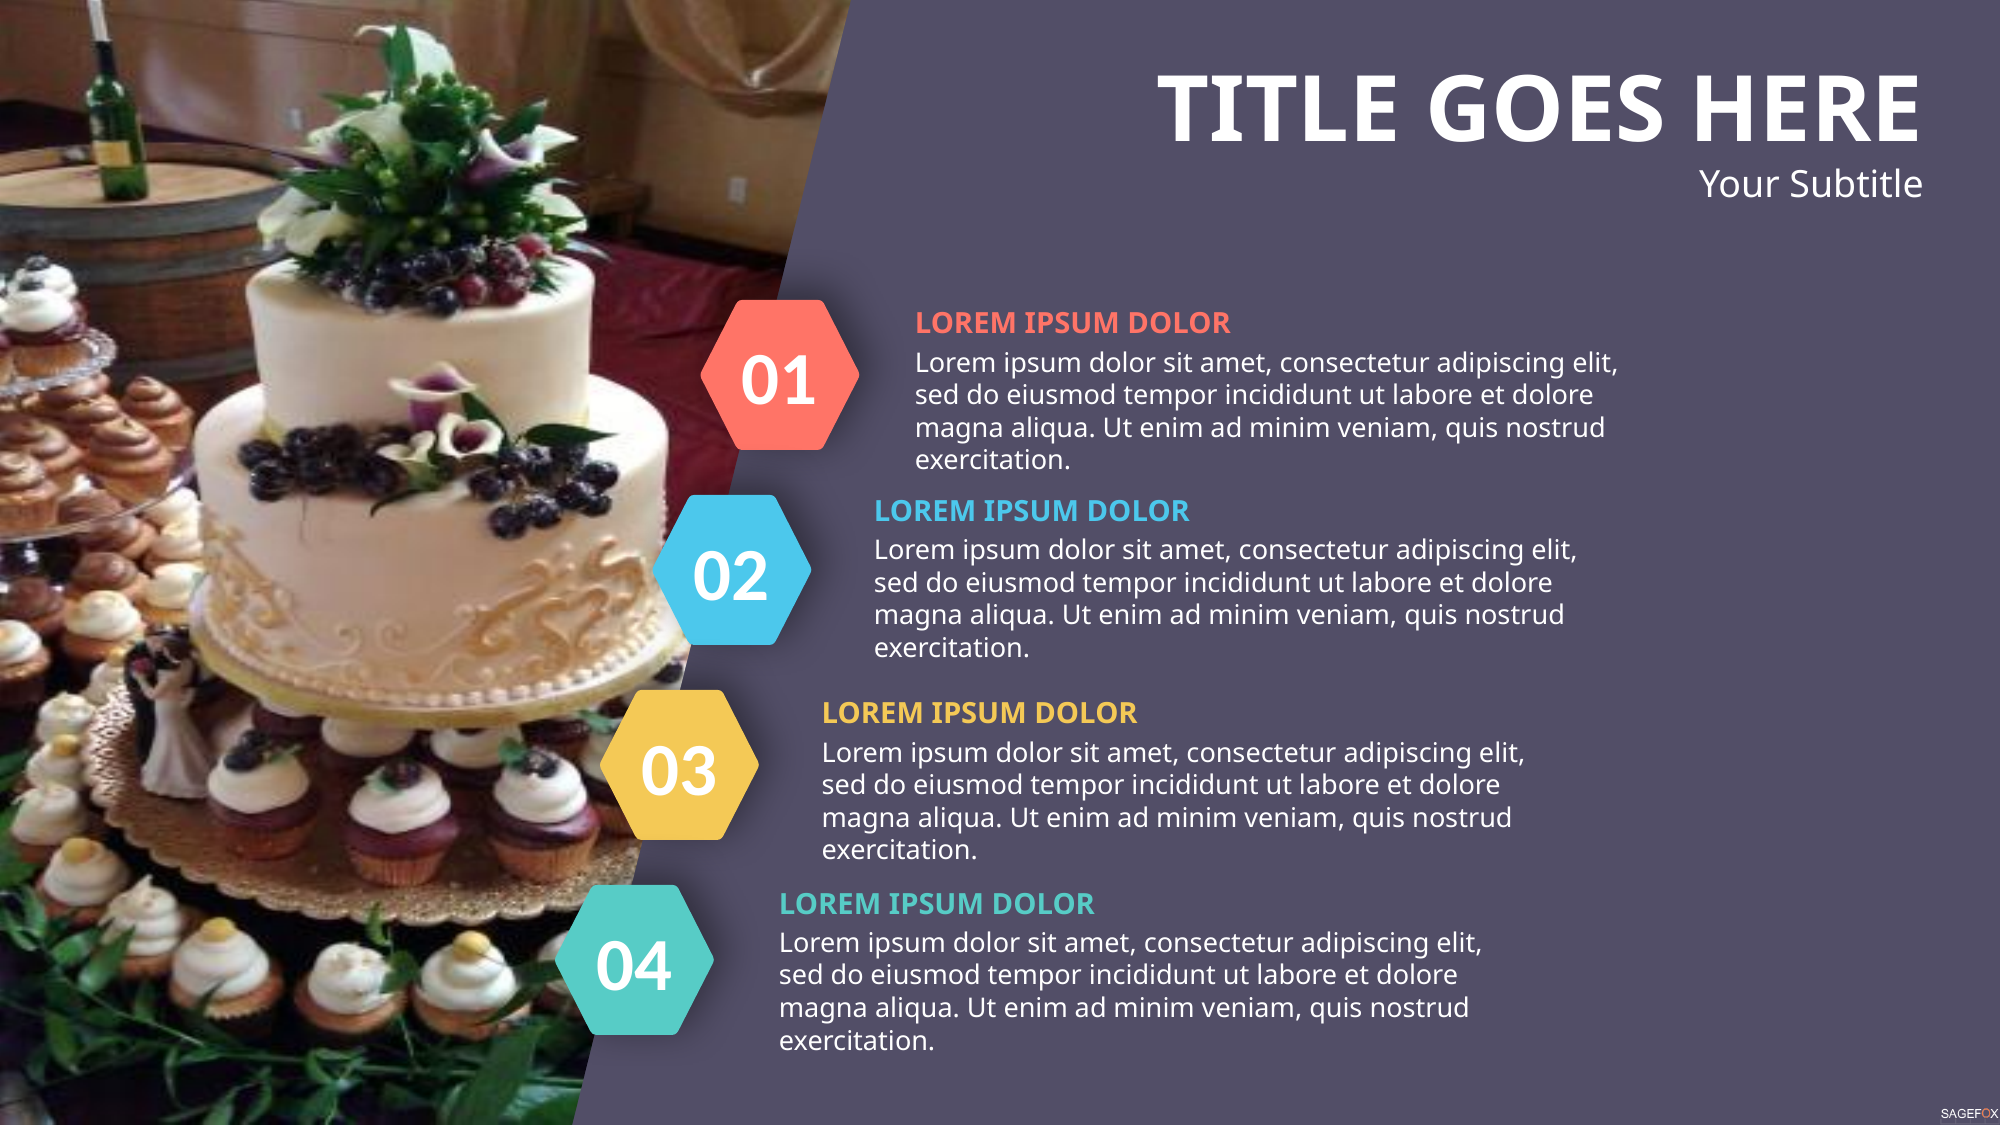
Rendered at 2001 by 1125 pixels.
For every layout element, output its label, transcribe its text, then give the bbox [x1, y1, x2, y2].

text_box LOREM IPSUM DOLOR Lorem ipsum dolor sit amet, consectetur adipiscing elit, sed do eiusmod tempor incididunt ut labore et dolore magna aliqua. Ut enim ad minim veniam, quis nostrud exercitation. [764, 877, 1545, 1063]
text_box [0, 0, 852, 1125]
text_box LOREM IPSUM DOLOR Lorem ipsum dolor sit amet, consectetur adipiscing elit, sed do eiusmod tempor incididunt ut labore et dolore magna aliqua. Ut enim ad minim veniam, quis nostrud exercitation. [806, 687, 1587, 873]
text_box 03 [598, 688, 760, 842]
text_box LOREM IPSUM DOLOR Lorem ipsum dolor sit amet, consectetur adipiscing elit, sed do eiusmod tempor incididunt ut labore et dolore magna aliqua. Ut enim ad minim veniam, quis nostrud exercitation. [859, 484, 1640, 670]
text_box 01 [699, 298, 861, 452]
picture [1939, 1108, 2000, 1125]
text_box LOREM IPSUM DOLOR Lorem ipsum dolor sit amet, consectetur adipiscing elit, sed do eiusmod tempor incididunt ut labore et dolore magna aliqua. Ut enim ad minim veniam, quis nostrud exercitation. [899, 297, 1680, 483]
text_box 04 [553, 883, 715, 1037]
text_box 02 [651, 493, 813, 647]
text_box TITLE GOES HERE Your Subtitle [1035, 42, 1939, 212]
